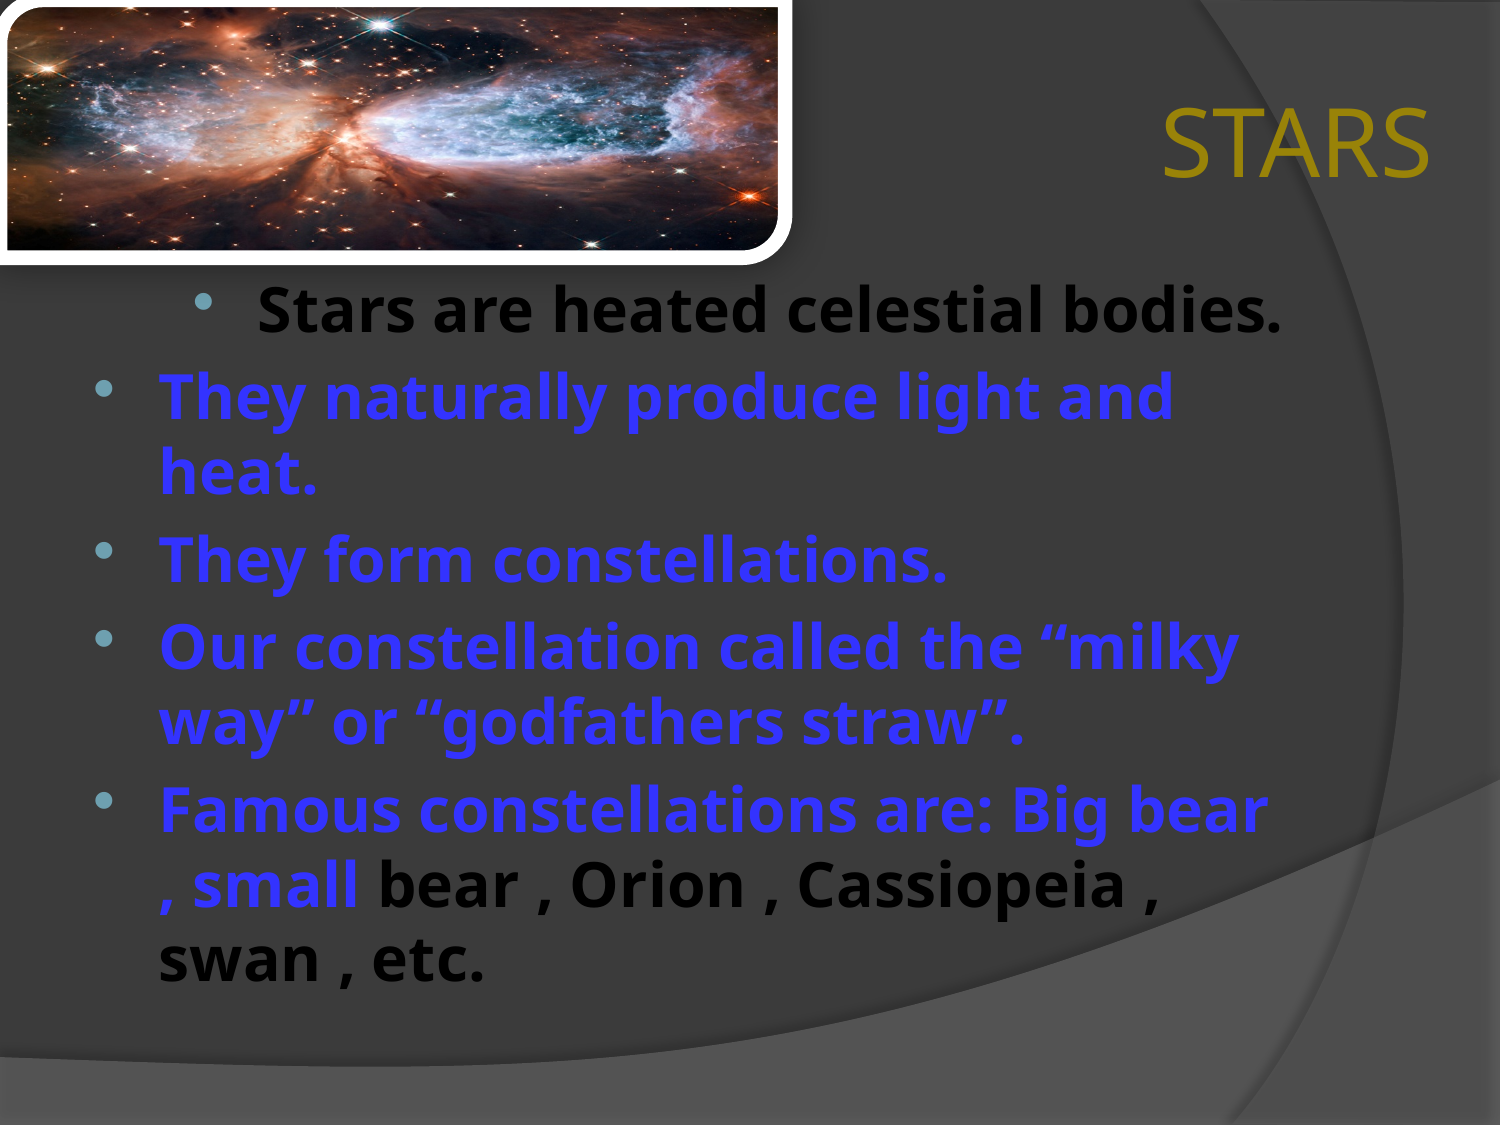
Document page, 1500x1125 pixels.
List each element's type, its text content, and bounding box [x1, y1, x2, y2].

title Stars [816, 45, 1465, 233]
picture [0, 0, 786, 258]
list Stars are heated celestial bodies. They naturally produce light and heat. They form constellations. Our constellation called the “milky way” or “godfathers straw”. Famous constellations are: Big bear , small bear , Orion , Cassiopeia , swan , etc. [75, 262, 1300, 1005]
